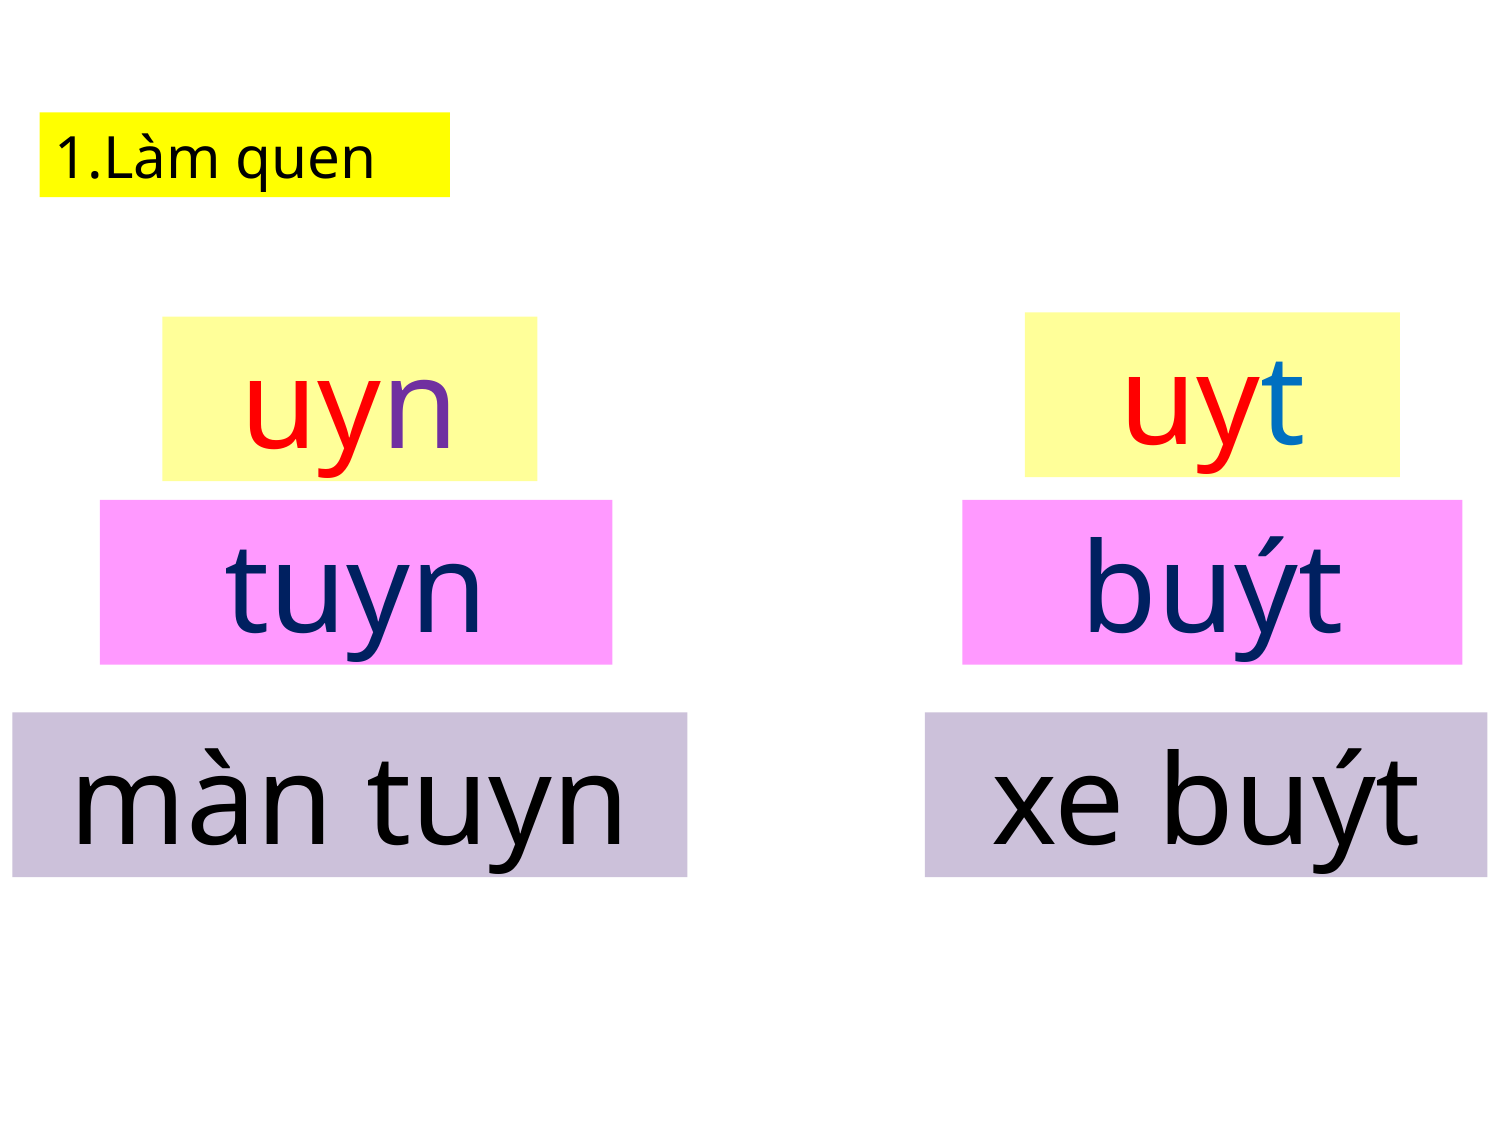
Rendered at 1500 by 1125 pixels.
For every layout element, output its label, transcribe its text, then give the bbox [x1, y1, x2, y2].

text_box tuyn [99, 499, 613, 665]
text_box buýt [962, 499, 1463, 665]
text_box uyt [1024, 312, 1400, 478]
text_box xe buýt [924, 712, 1488, 878]
text_box màn tuyn [12, 712, 688, 878]
text_box uyn [162, 316, 538, 482]
text_box 1.Làm quen [39, 112, 450, 198]
